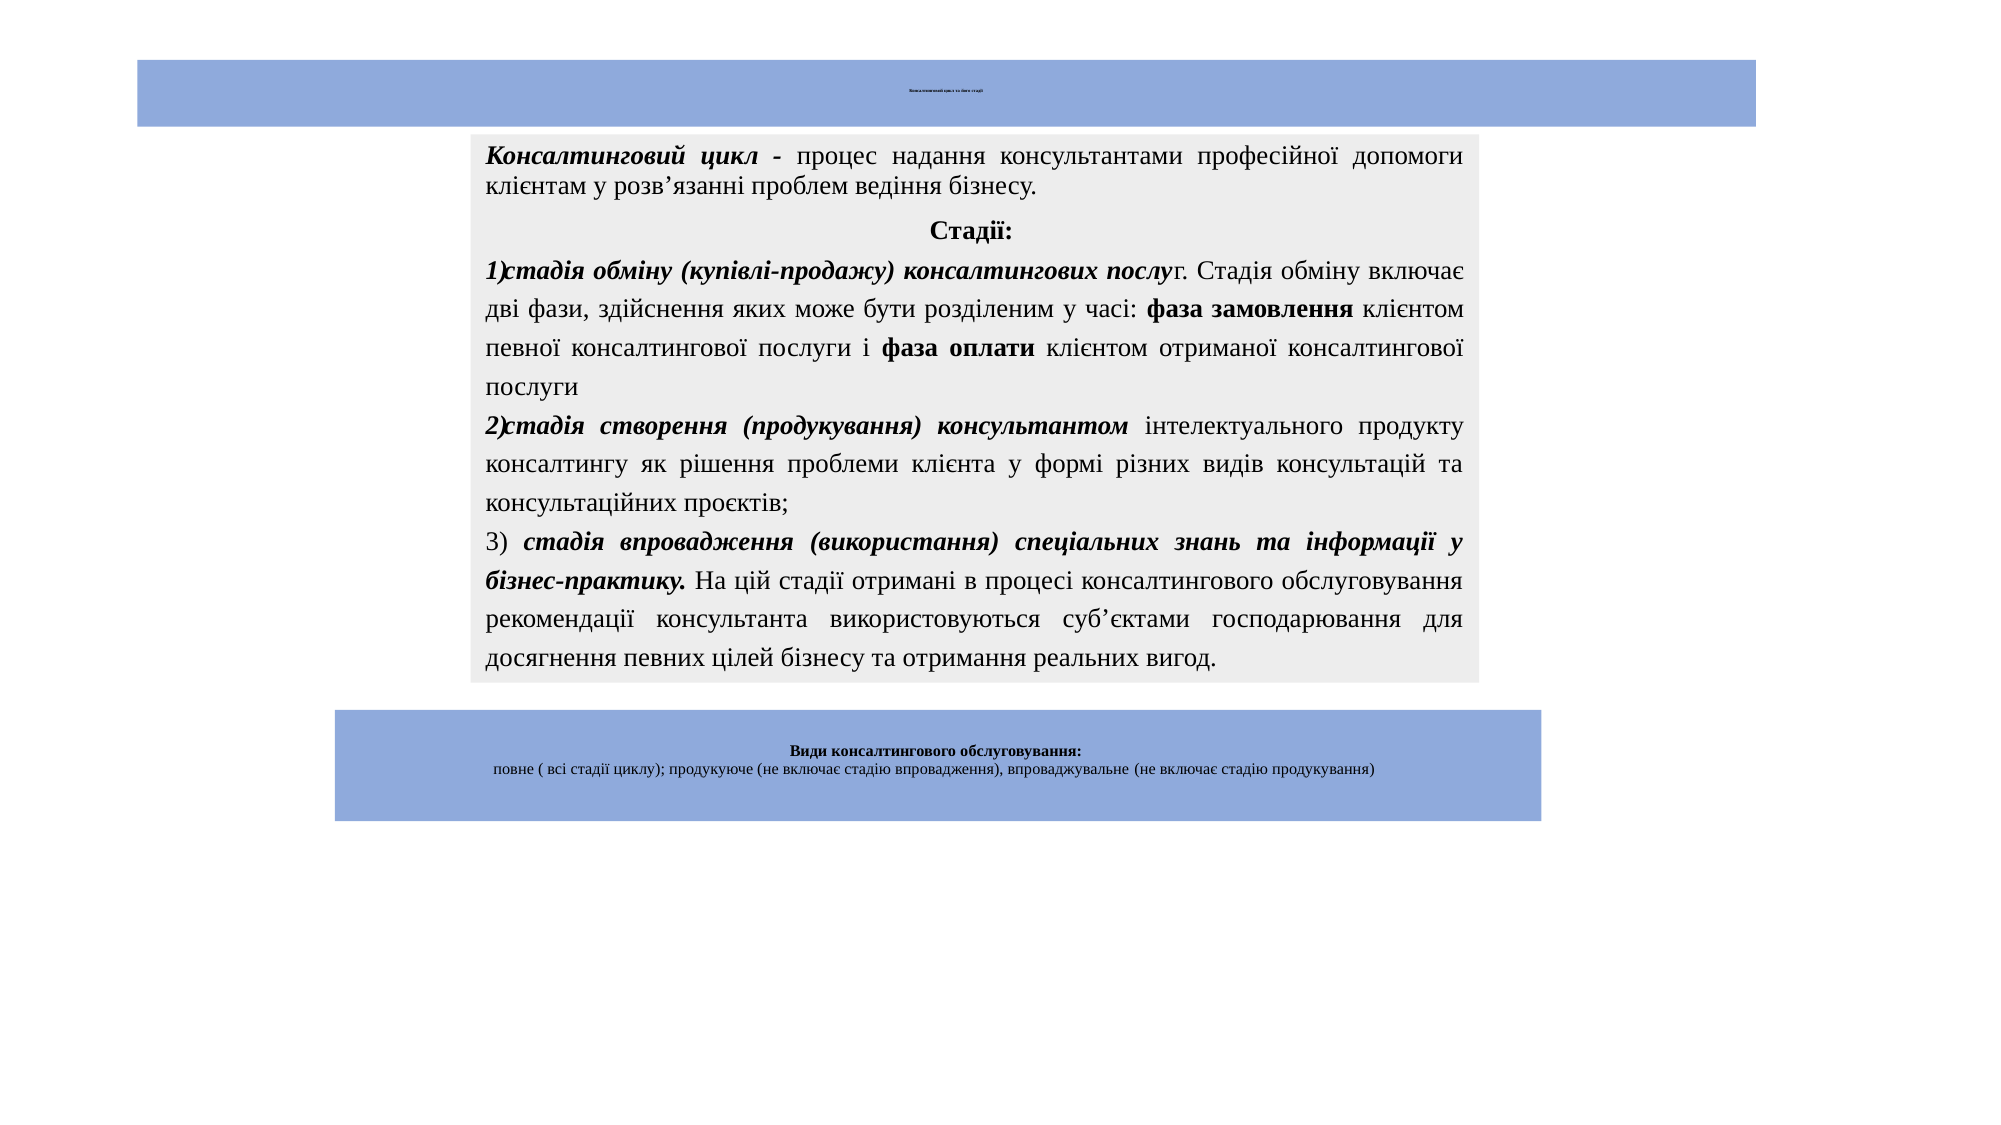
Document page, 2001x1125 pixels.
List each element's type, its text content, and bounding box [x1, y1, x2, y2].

text_box Види консалтингового обслуговування: повне ( всі стадії циклу); продукуюче (не включає стадію впровадження), впроваджувальне (не включає стадію продукування) [334, 709, 1542, 822]
list Консалтинговий цикл - процес надання консультантами професійної допомоги клієнтам у розв’язанні проблем ведіння бізнесу. Стадії: стадія обміну (купівлі-продажу) консалтингових послуг. Стадія обміну включає дві фази, здійснення яких може бути розділеним у часі: фаза замовлення клієнтом певної консалтингової послуги і фаза оплати клієнтом отриманої консалтингової послуги стадія створення (продукування) консультантом інтелектуального продукту консалтингу як рішення проблеми клієнта у формі різних видів консультацій та консультаційних проєктів; 3) стадія впровадження (використання) спеціальних знань та інформації у бізнес-практику. На цій стадії отримані в процесі консалтингового обслуговування рекомендації консультанта використовуються суб’єктами господарювання для досягнення певних цілей бізнесу та отримання реальних вигод. [470, 134, 1480, 683]
title Консалтинговий цикл та його стадії [137, 59, 1756, 127]
